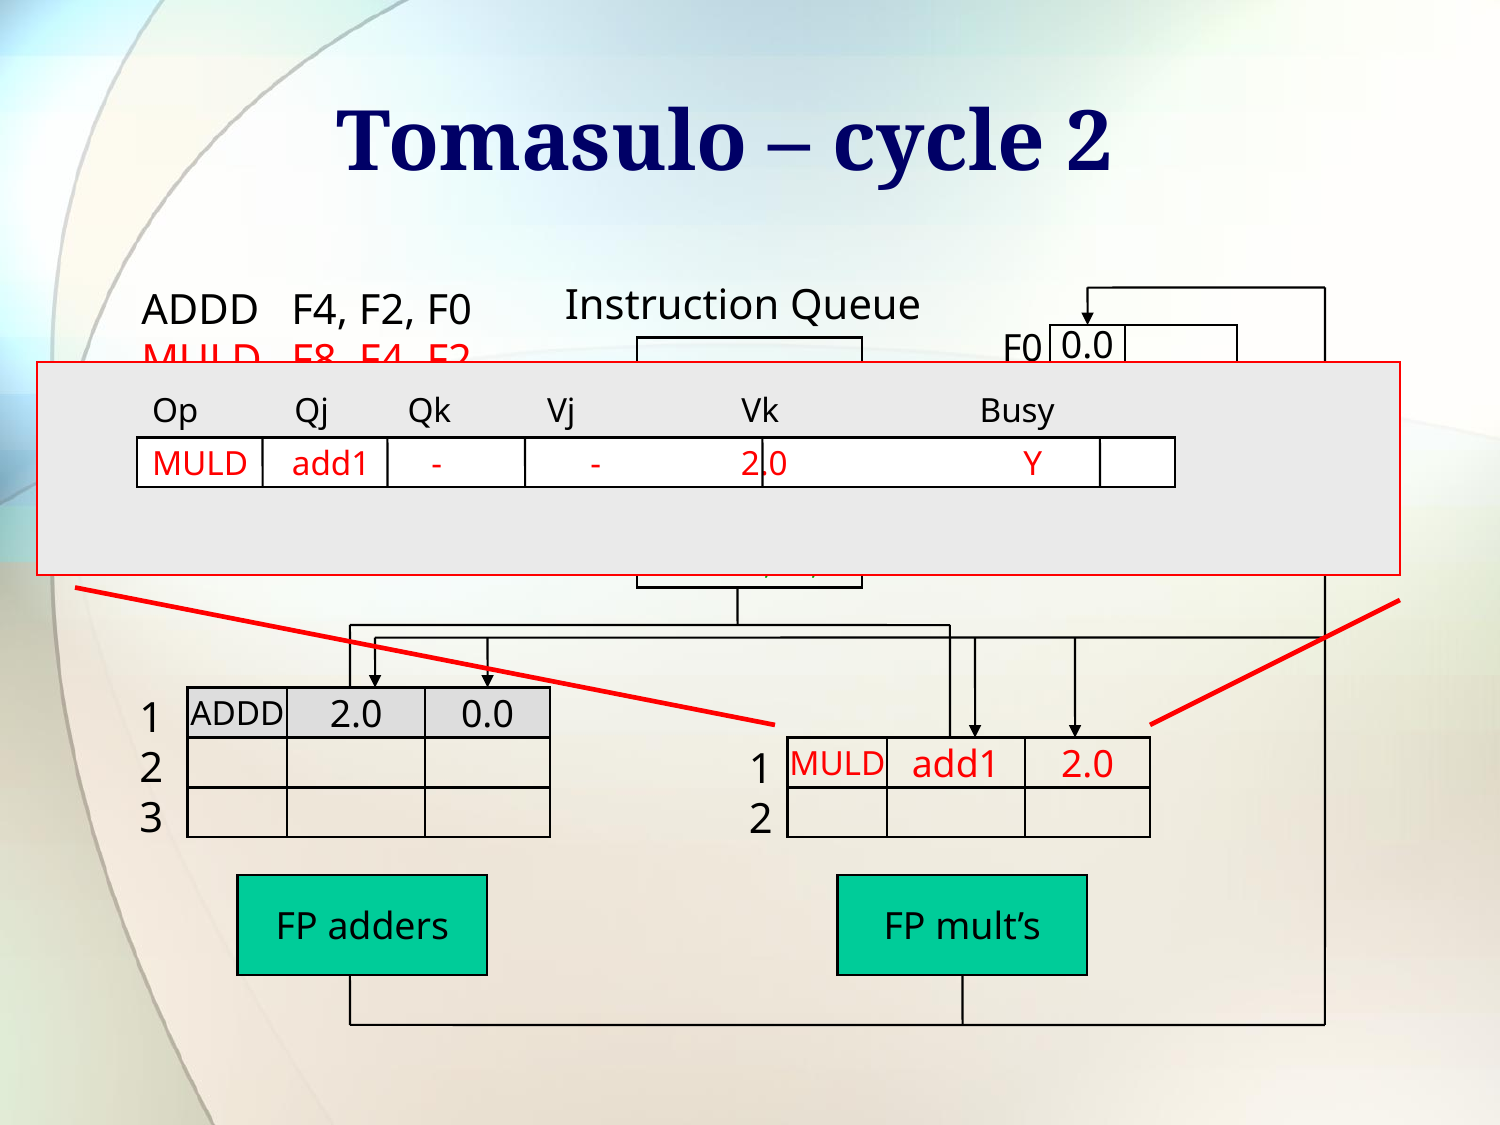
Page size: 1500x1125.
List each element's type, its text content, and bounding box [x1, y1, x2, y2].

text_box [1025, 787, 1150, 838]
text_box ADDD F4, F2, F0 MULD F8, F4, F2 ADDD F6, F8, F6 SUBD F8, F2, F0 ADDD F2, F8, F0 [126, 275, 488, 360]
text_box 1 2 [734, 734, 788, 850]
text_box [425, 737, 550, 787]
picture [0, 0, 1500, 1125]
text_box F0 F2 F4 F6 F8 [987, 324, 1049, 360]
text_box MULD [788, 737, 887, 787]
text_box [37, 362, 1401, 726]
text_box [425, 787, 550, 838]
text_box 0.0 [1049, 324, 1125, 360]
text_box FP adders [237, 875, 488, 975]
text_box [637, 337, 863, 360]
text_box [187, 737, 287, 787]
text_box Instruction Queue [550, 270, 937, 336]
text_box [187, 787, 287, 838]
text_box 0.0 [425, 733, 550, 737]
text_box 2.0 [287, 733, 425, 737]
text_box [287, 787, 425, 838]
text_box ADDD [187, 733, 287, 737]
text_box [788, 787, 887, 838]
text_box [1125, 324, 1238, 360]
text_box [887, 787, 1025, 838]
text_box add1 [887, 737, 1025, 787]
text_box FP mult’s [837, 875, 1088, 975]
text_box [287, 737, 425, 787]
title Tomasulo – cycle 2 [87, 62, 1363, 213]
text_box [1081, 287, 1094, 325]
text_box 2.0 [1025, 737, 1150, 787]
text_box 1 2 3 [124, 733, 179, 849]
